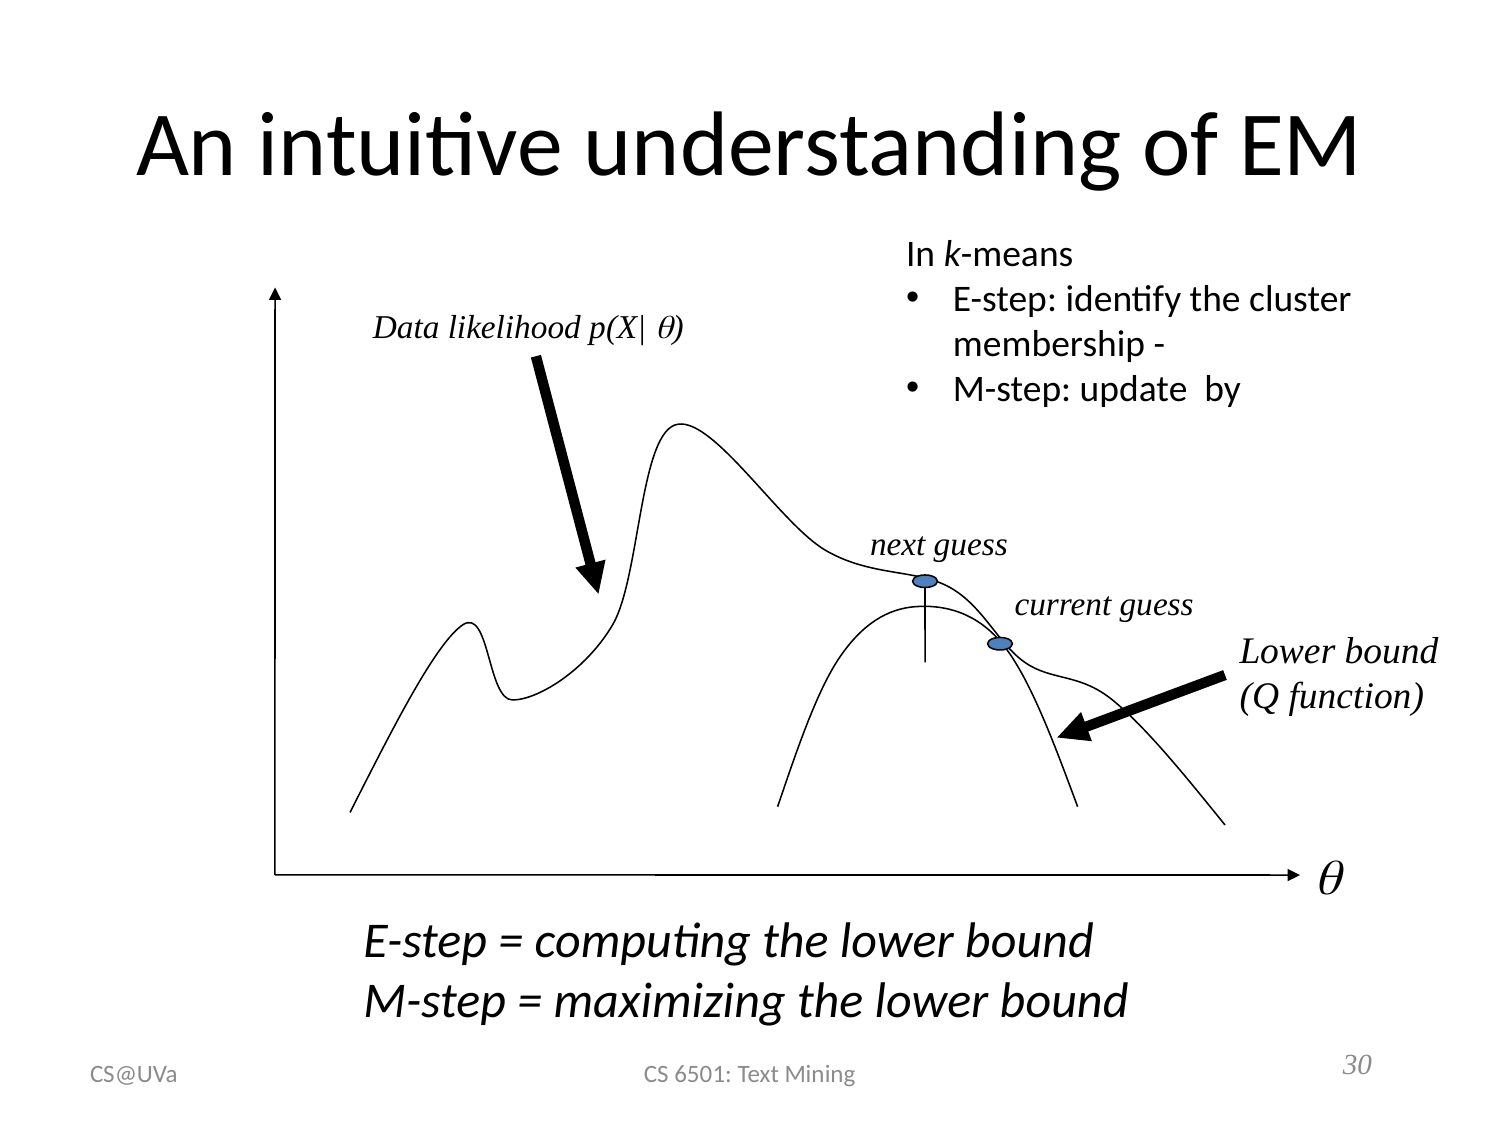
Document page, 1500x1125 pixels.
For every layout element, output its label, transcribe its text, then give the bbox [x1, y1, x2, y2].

text_box [912, 574, 938, 588]
text_box  [1300, 837, 1356, 913]
text_box E-step = computing the lower bound M-step = maximizing the lower bound [348, 899, 1145, 1035]
text_box [350, 424, 1226, 826]
text_box [987, 637, 1013, 650]
slide_number 30 [1074, 1025, 1388, 1100]
text_box [1057, 674, 1226, 739]
footer CS 6501: Text Mining [512, 1042, 988, 1103]
text_box current guess [999, 574, 1283, 630]
text_box [274, 868, 1300, 882]
text_box Data likelihood p(X| ) [358, 297, 699, 353]
text_box [777, 606, 1078, 807]
slide_number CS@UVa [75, 1042, 425, 1103]
text_box next guess [855, 514, 1138, 570]
text_box [535, 356, 602, 594]
text_box Lower bound (Q function) [1224, 618, 1500, 724]
text_box [268, 287, 282, 875]
title An intuitive understanding of EM [75, 45, 1425, 233]
